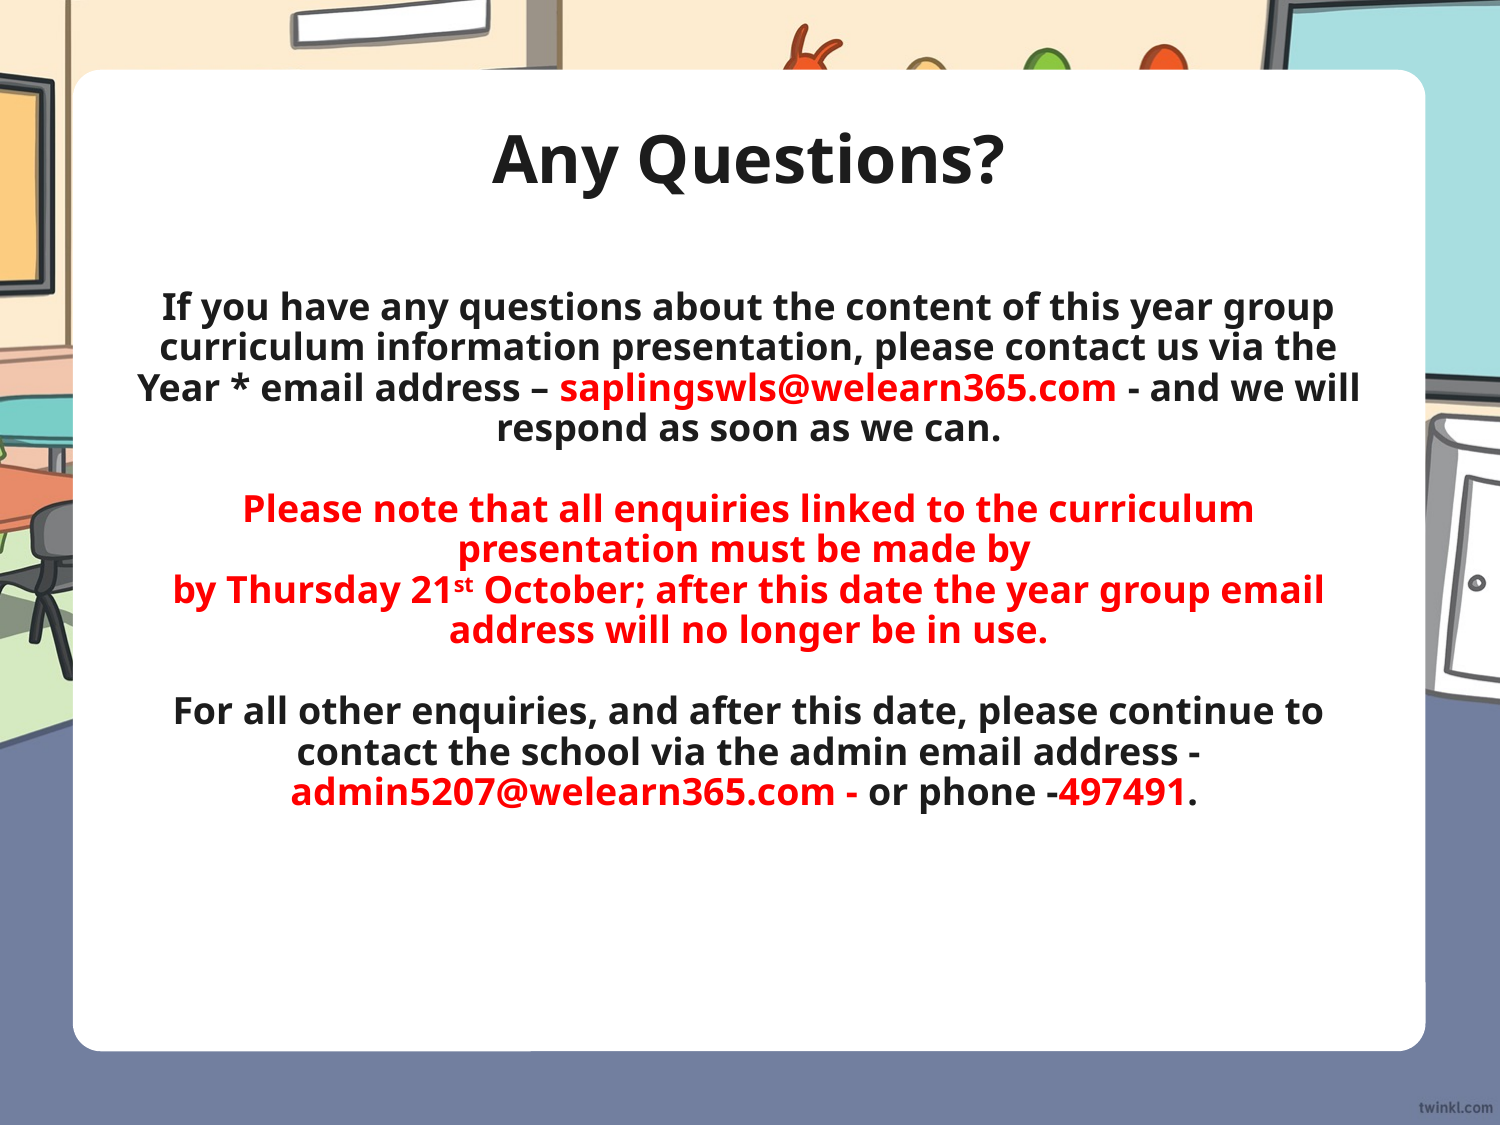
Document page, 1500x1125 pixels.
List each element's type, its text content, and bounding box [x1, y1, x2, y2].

picture [0, 0, 1500, 1125]
title Any Questions? If you have any questions about the content of this year group curriculum information presentation, please contact us via the Year * email address – saplingswls@welearn365.com - and we will respond as soon as we can. Please note that all enquiries linked to the curriculum presentation must be made by by Thursday 21st October; after this date the year group email address will no longer be in use. For all other enquiries, and after this date, please continue to contact the school via the admin email address - admin5207@welearn365.com - or phone -497491. [73, 76, 1426, 244]
